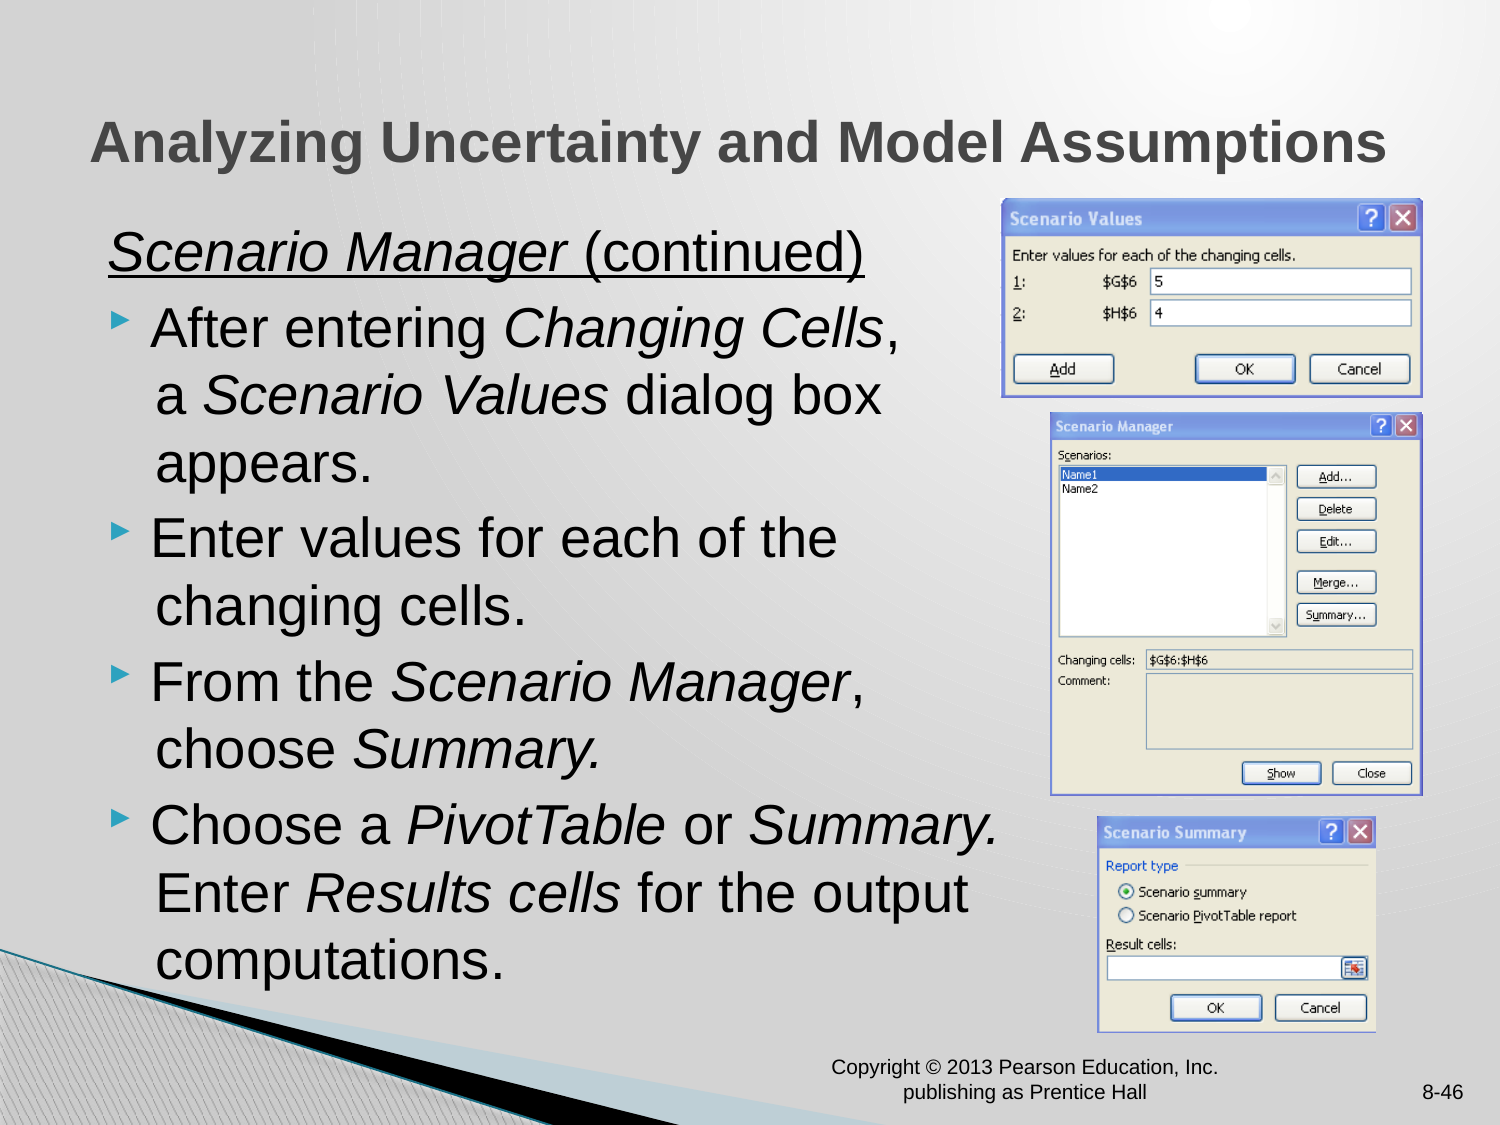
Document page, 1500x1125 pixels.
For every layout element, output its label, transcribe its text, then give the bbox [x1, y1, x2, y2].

title Analyzing Uncertainty and Model Assumptions [75, 45, 1425, 233]
slide_number 8-46 [1362, 1051, 1479, 1112]
footer Copyright © 2013 Pearson Education, Inc. publishing as Prentice Hall [812, 1051, 1238, 1112]
picture [1000, 198, 1423, 398]
picture [1097, 816, 1376, 1034]
list Scenario Manager (continued) After entering Changing Cells, a Scenario Values dialog box appears. Enter values for each of the changing cells. From the Scenario Manager, choose Summary. Choose a PivotTable or Summary. Enter Results cells for the output computations. [74, 207, 1426, 1026]
picture [1049, 412, 1423, 797]
